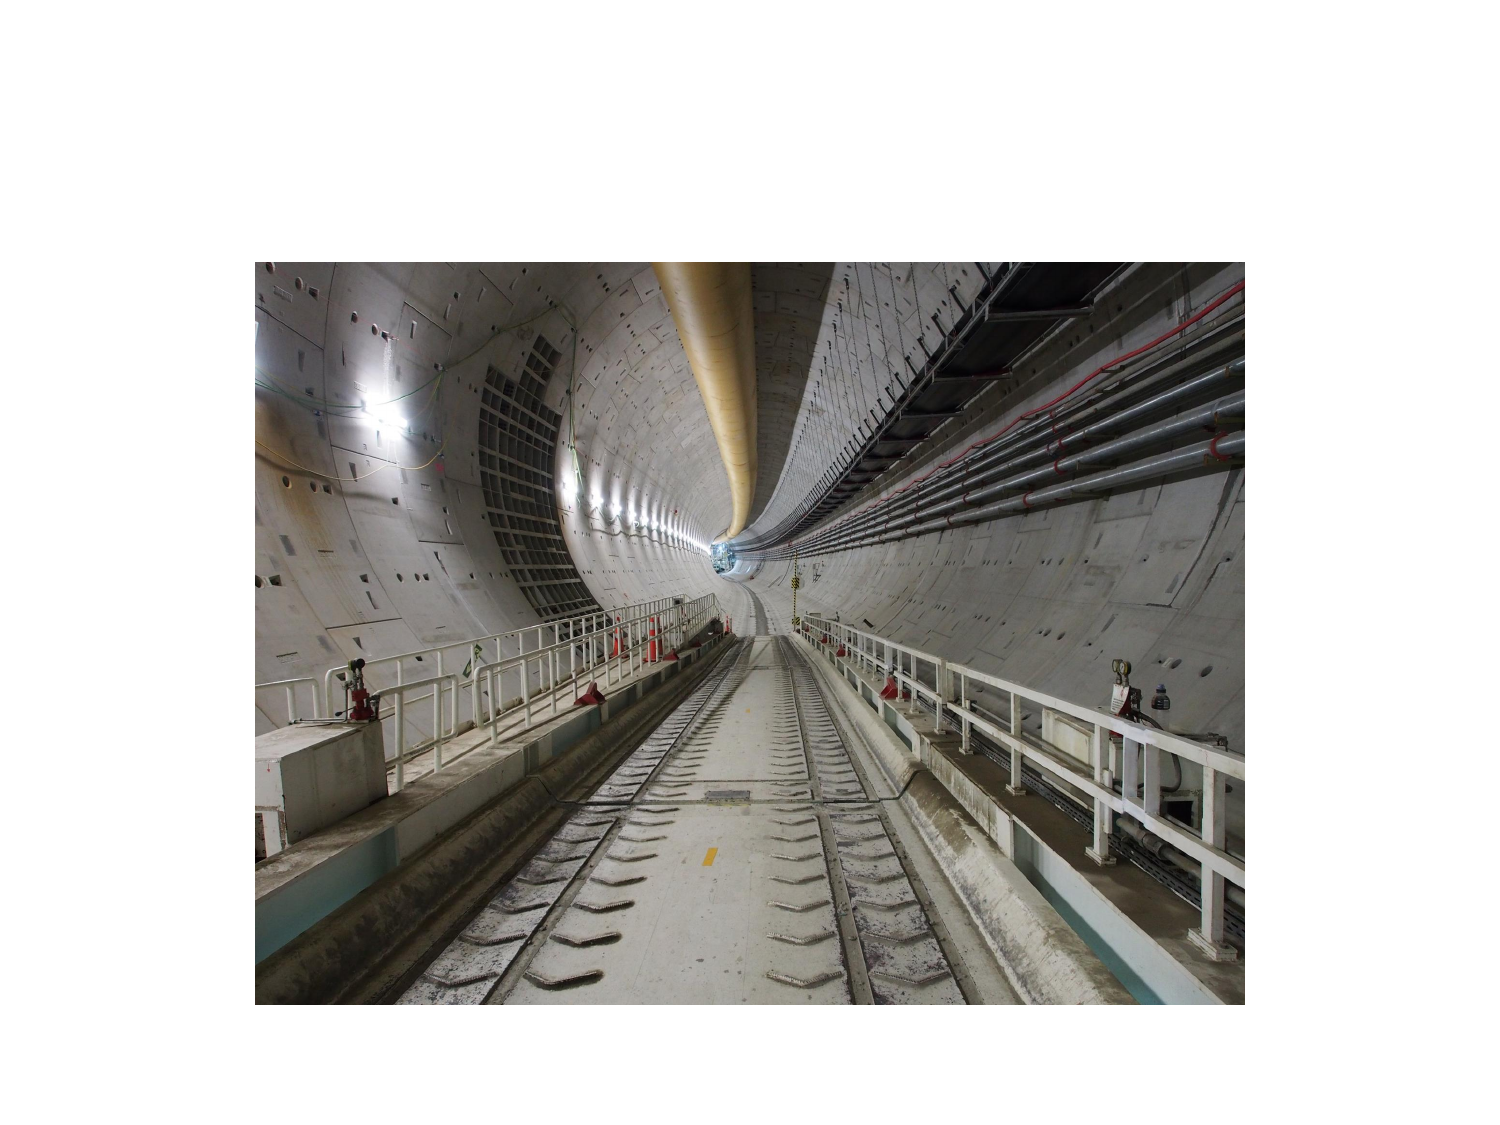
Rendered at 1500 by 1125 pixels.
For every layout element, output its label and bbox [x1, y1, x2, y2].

list [254, 262, 1246, 1006]
